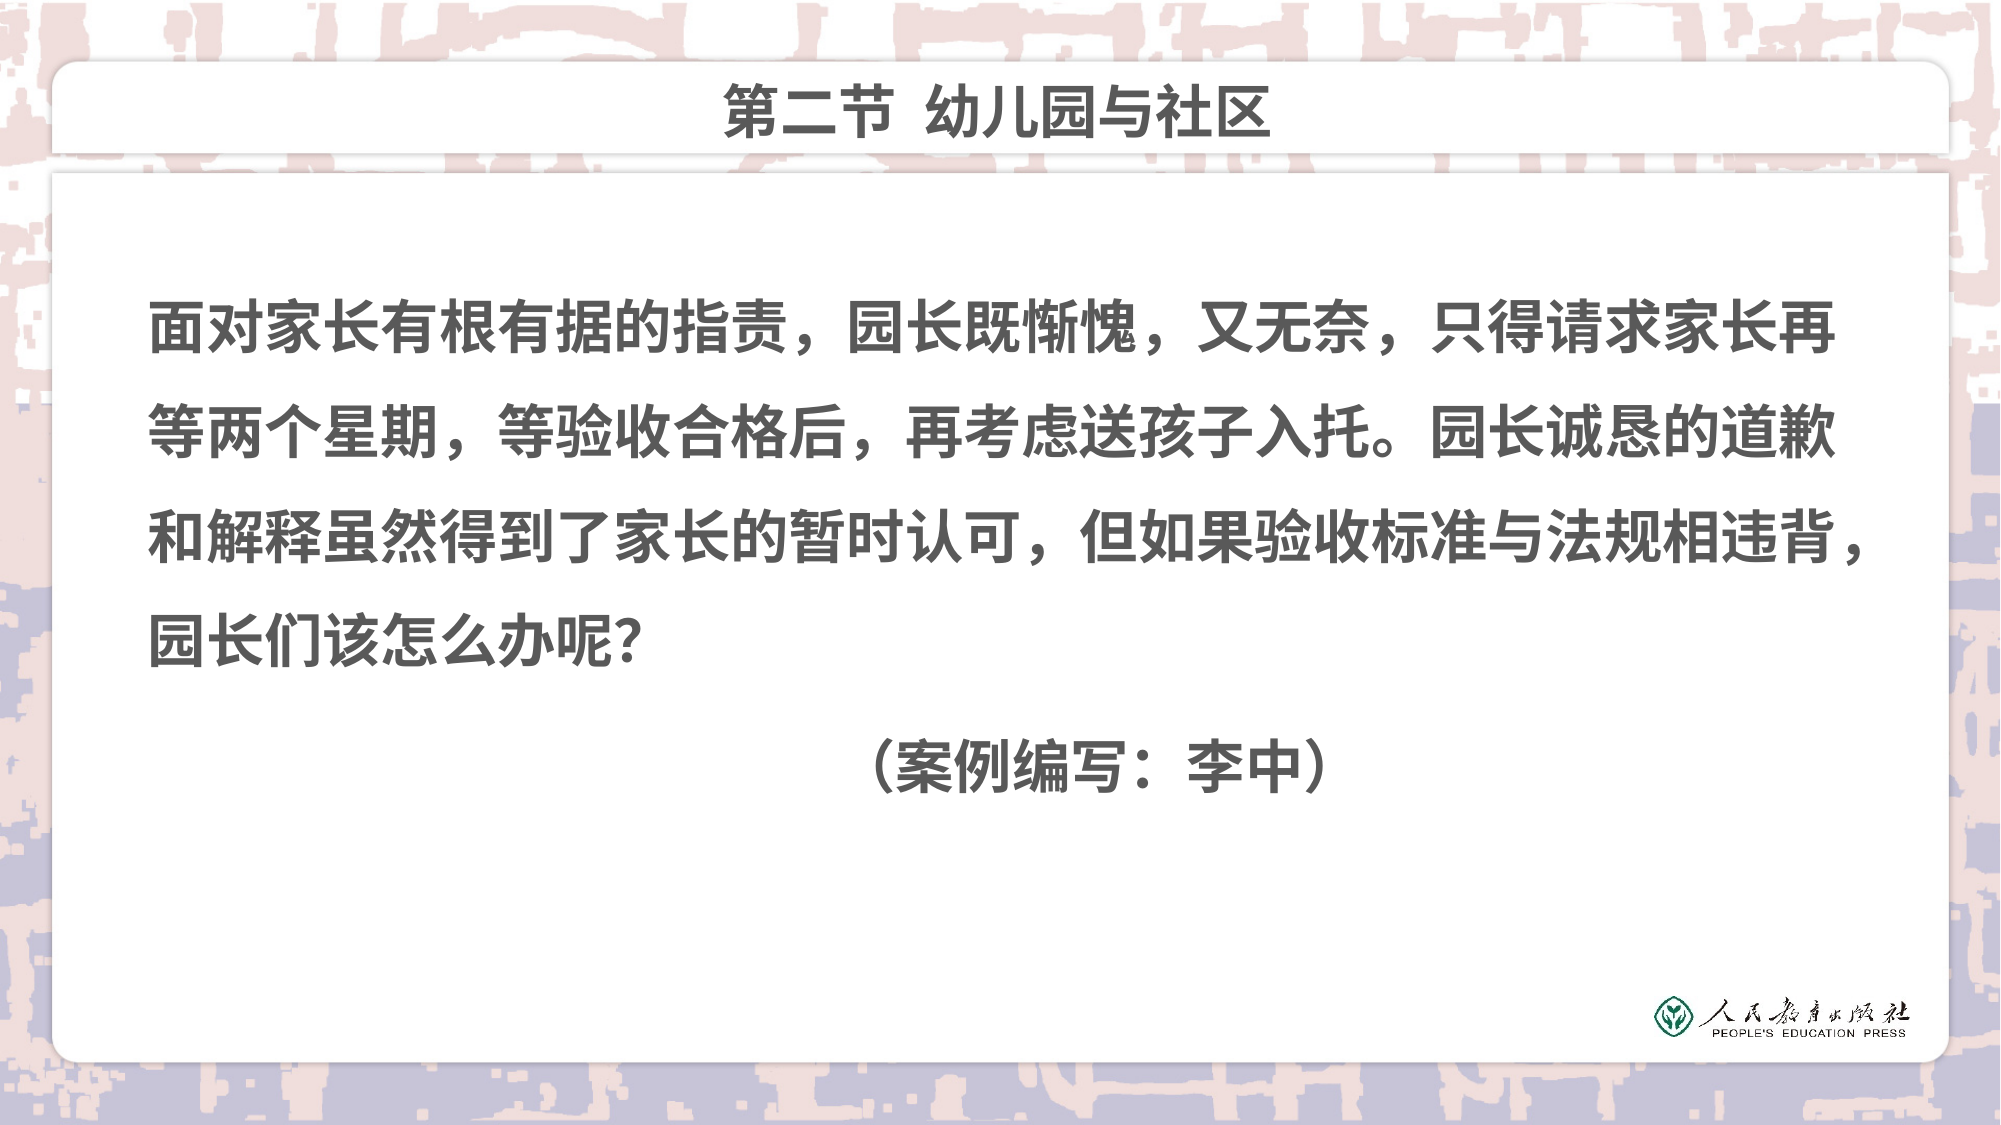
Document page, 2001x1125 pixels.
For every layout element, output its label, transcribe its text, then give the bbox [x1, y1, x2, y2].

list 面对家长有根有据的指责，园长既惭愧，又无奈，只得请求家长再等两个星期，等验收合格后，再考虑送孩子入托。园长诚恳的道歉和解释虽然得到了家长的暂时认可，但如果验收标准与法规相违背，园长们该怎么办呢？ （案例编写：李中） [132, 247, 1858, 962]
title 第二节 幼儿园与社区 [50, 66, 1945, 162]
picture [0, 0, 2001, 1125]
